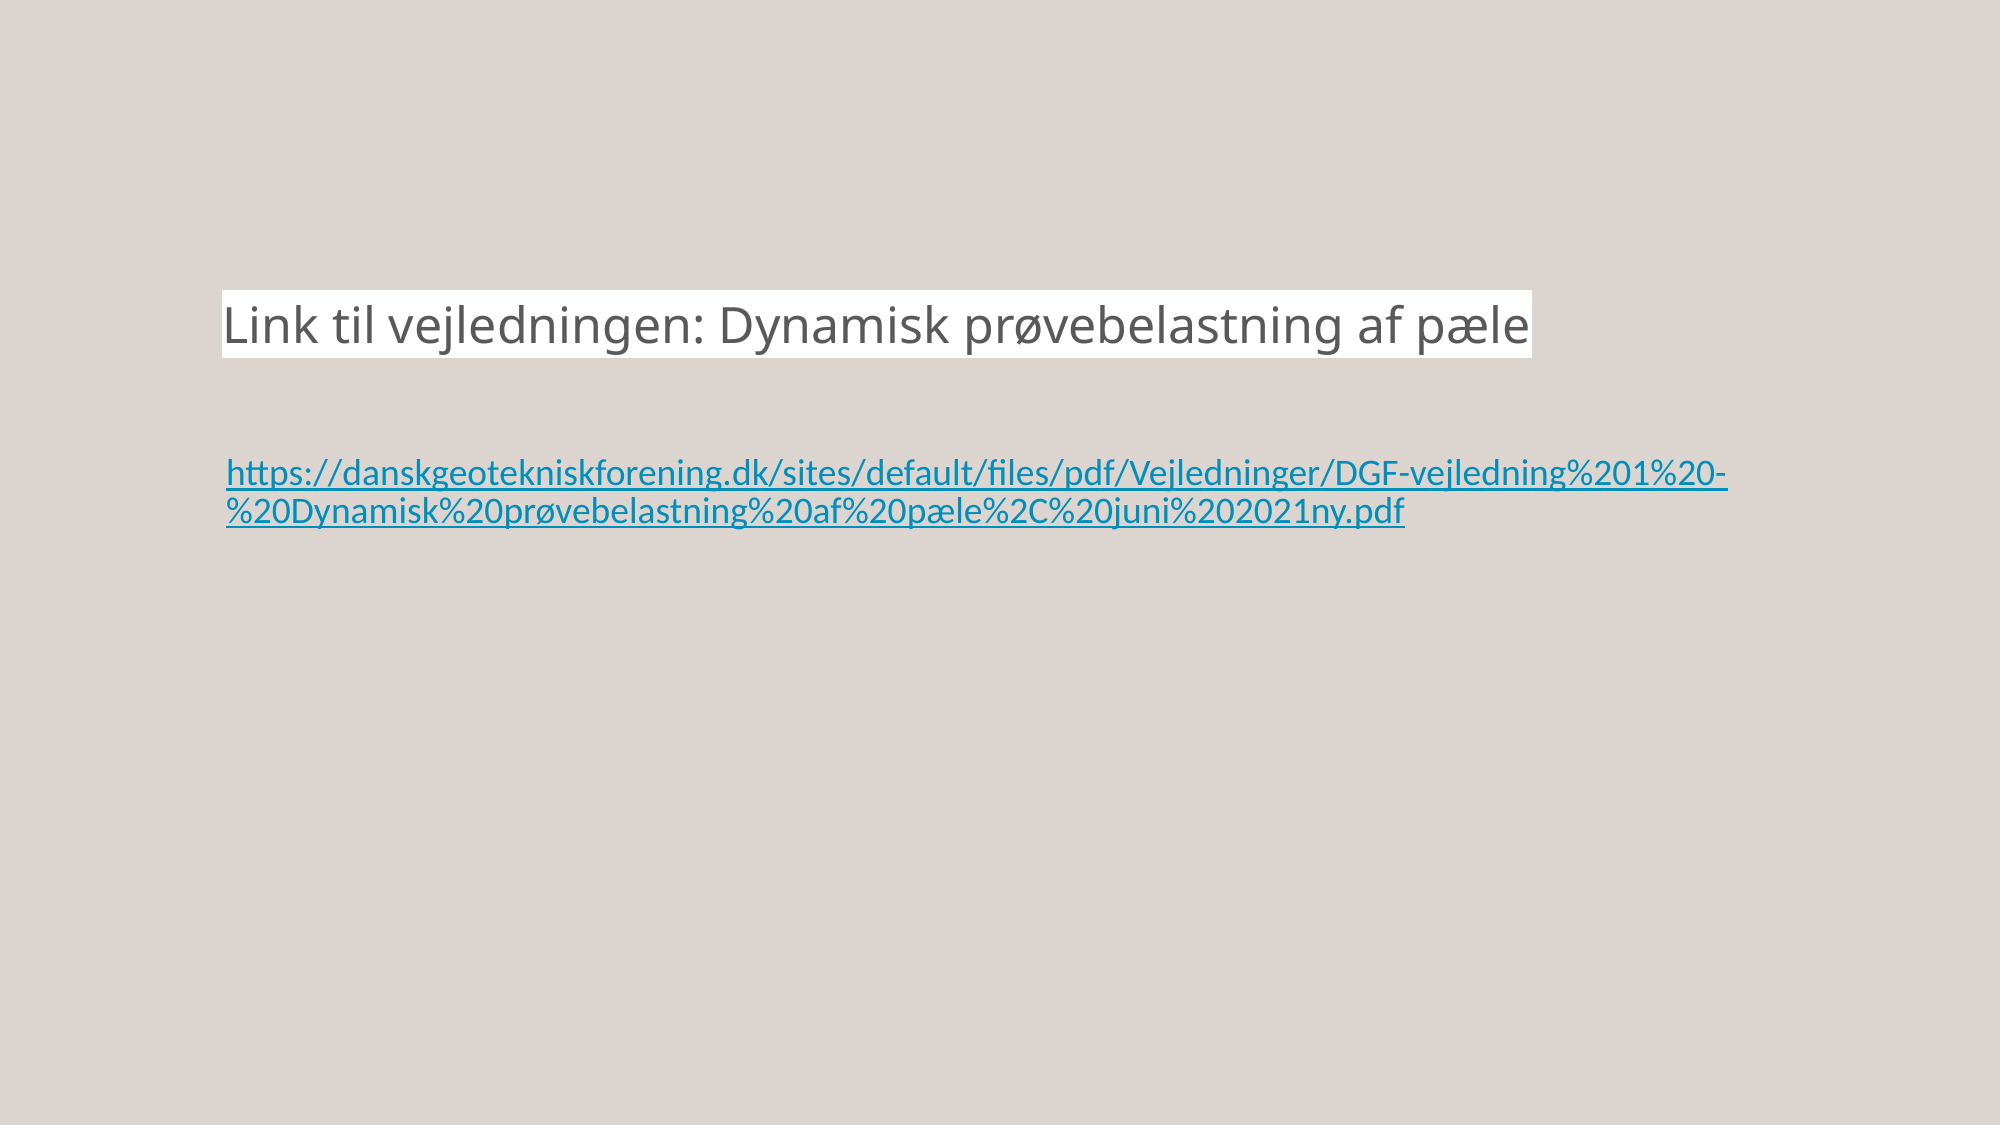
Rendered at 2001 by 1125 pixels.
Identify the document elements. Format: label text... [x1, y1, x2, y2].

text_box Link til vejledningen: Dynamisk prøvebelastning af pæle [222, 293, 1644, 354]
text_box https://danskgeotekniskforening.dk/sites/default/files/pdf/Vejledninger/DGF-vejledning%201%20-%20Dynamisk%20prøvebelastning%20af%20pæle%2C%20juni%202021ny.pdf [211, 440, 1759, 501]
